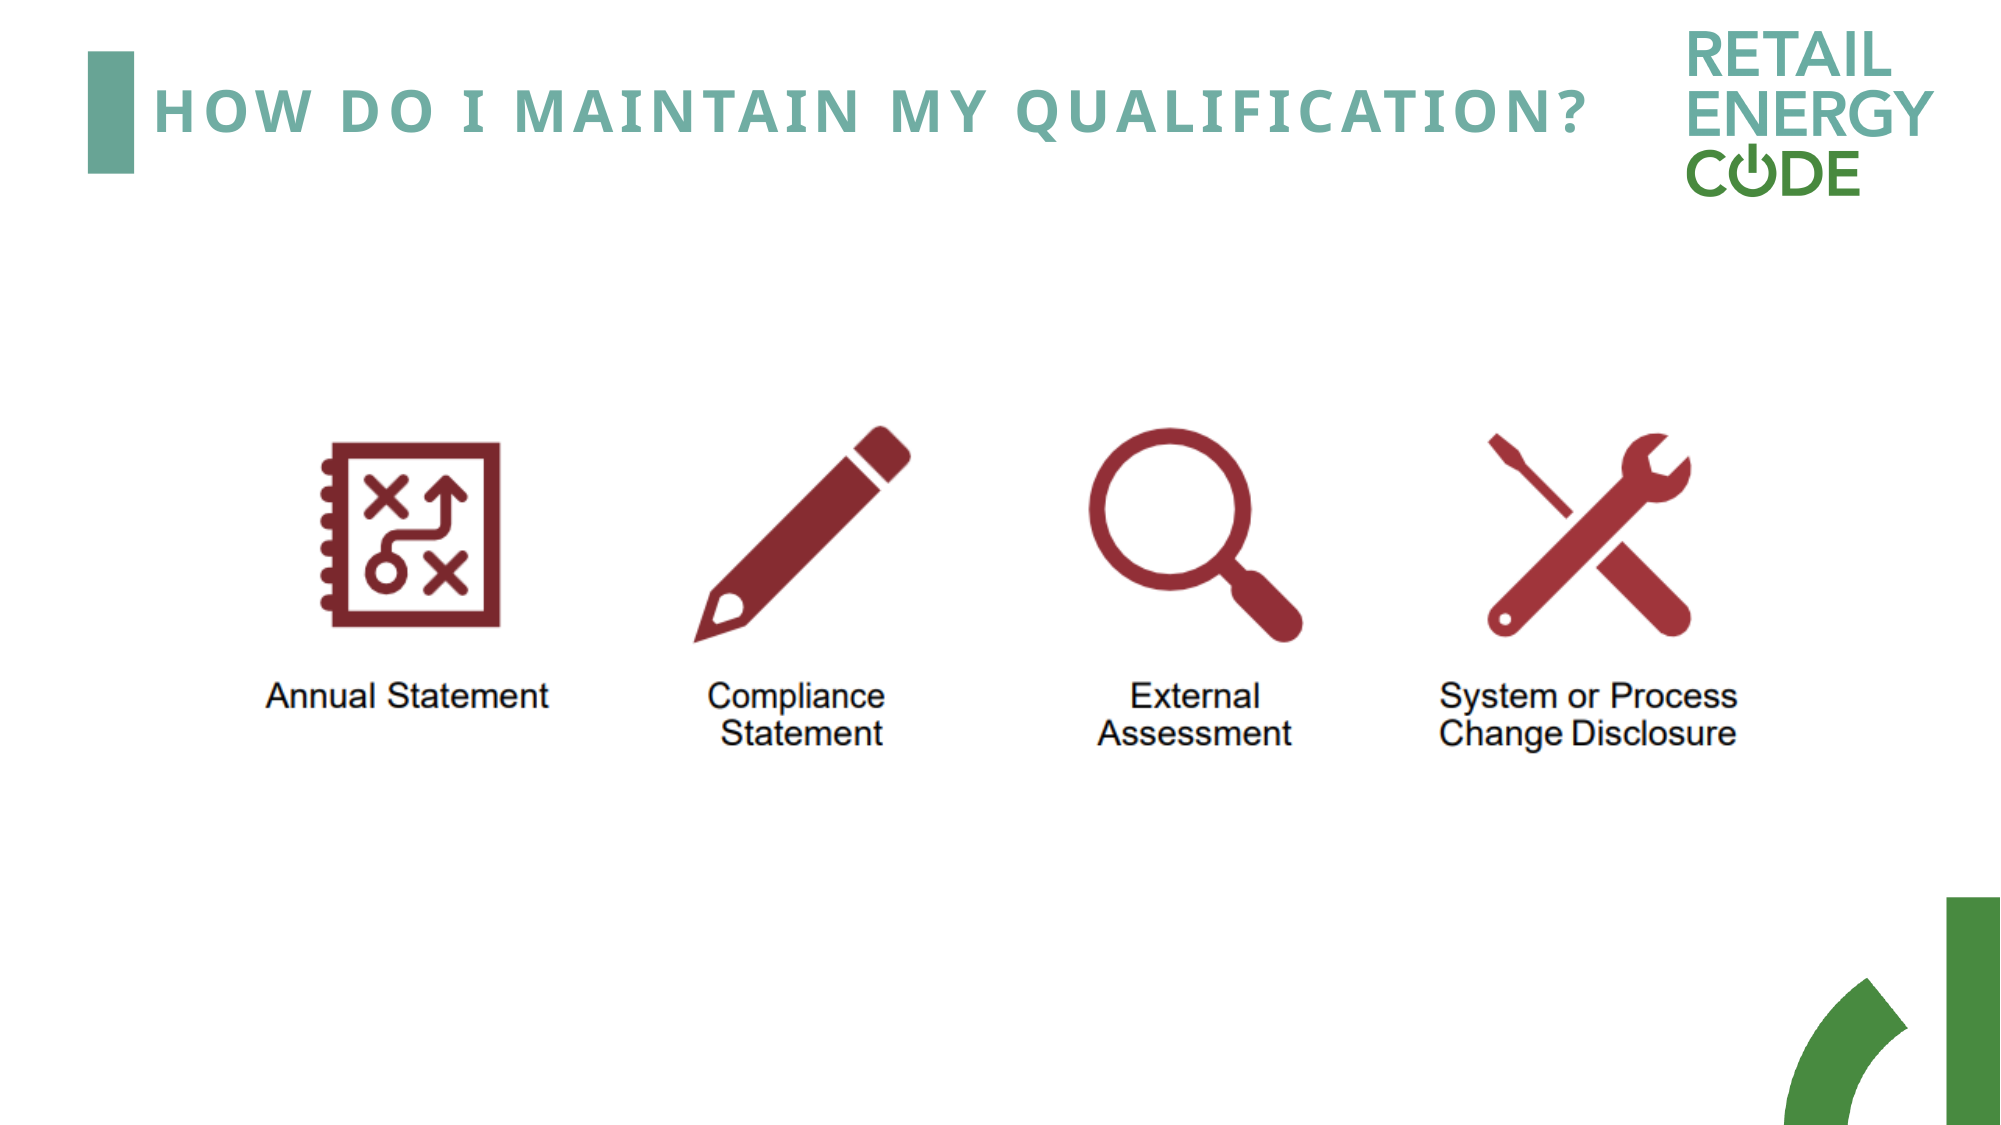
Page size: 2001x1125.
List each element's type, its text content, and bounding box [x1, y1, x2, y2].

title How do I maintain my qualification? [137, 59, 1661, 169]
picture [1685, 27, 1936, 201]
picture [1782, 897, 2000, 1125]
picture [230, 342, 1770, 783]
